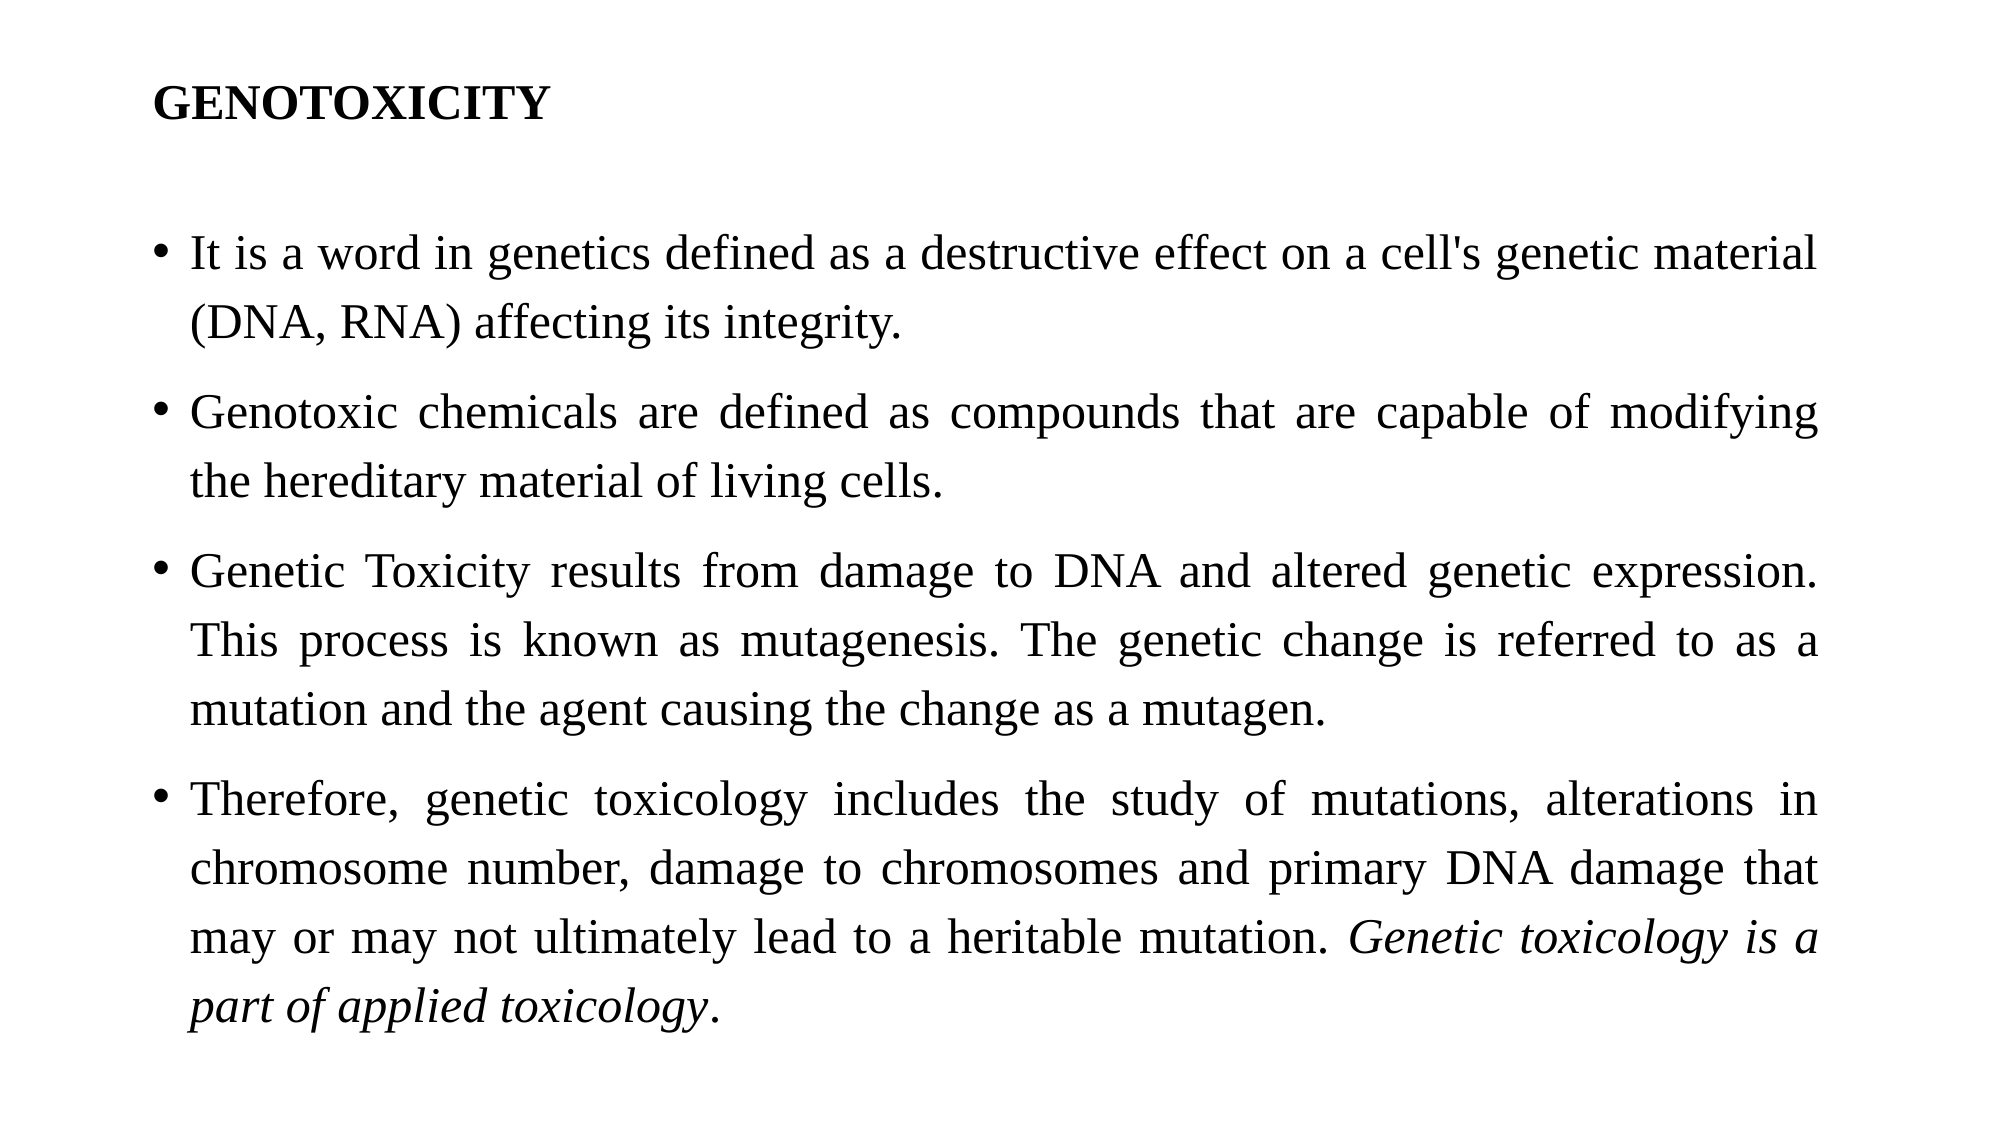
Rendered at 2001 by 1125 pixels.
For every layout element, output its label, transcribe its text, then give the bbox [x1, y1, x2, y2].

list It is a word in genetics defined as a destructive effect on a cell's genetic material (DNA, RNA) affecting its integrity. Genotoxic chemicals are defined as compounds that are capable of modifying the hereditary material of living cells. Genetic Toxicity results from damage to DNA and altered genetic expression. This process is known as mutagenesis. The genetic change is referred to as a mutation and the agent causing the change as a mutagen. Therefore, genetic toxicology includes the study of mutations, alterations in chromosome number, damage to chromosomes and primary DNA damage that may or may not ultimately lead to a heritable mutation. Genetic toxicology is a part of applied toxicology. [137, 203, 1835, 1014]
title GENOTOXICITY [137, 59, 1863, 147]
